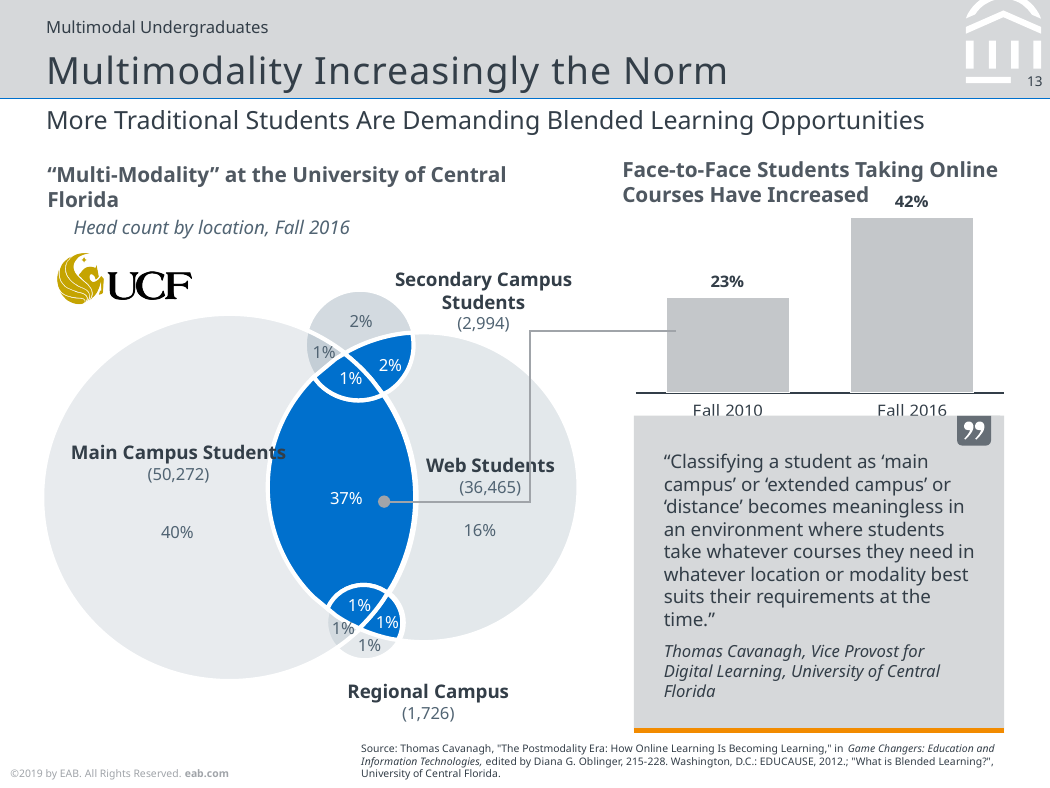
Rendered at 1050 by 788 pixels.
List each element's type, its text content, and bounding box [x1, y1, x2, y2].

list More Traditional Students Are Demanding Blended Learning Opportunities [45, 105, 1005, 136]
text_box Face-to-Face Students Taking Online Courses Have Increased [607, 149, 1037, 214]
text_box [384, 330, 677, 502]
text_box “Classifying a student as ‘main campus’ or ‘extended campus’ or ‘distance’ becomes meaningless in an environment where students take whatever courses they need in whatever location or modality best suits their requirements at the time.” Thomas Cavanagh, Vice Provost for Digital Learning, University of Central Florida [633, 426, 1005, 731]
text_box Head count by location, Fall 2016 [58, 220, 365, 246]
title Multimodality Increasingly the Norm [45, 50, 946, 93]
text_box Secondary Campus Students (2,994) [340, 260, 627, 330]
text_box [957, 415, 1001, 446]
list Multimodal Undergraduates [45, 16, 466, 37]
text_box Regional Campus (1,726) [332, 681, 524, 730]
list Source: Thomas Cavanagh, "The Postmodality Era: How Online Learning Is Becoming Learning," in Game Changers: Education and Information Technologies, edited by Diana G. Oblinger, 215-228. Washington, D.C.: EDUCAUSE, 2012.; "What is Blended Learning?", University of Central Florida. [361, 742, 1050, 788]
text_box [267, 332, 416, 640]
text_box “Multi-Modality” at the University of Central Florida [32, 154, 570, 220]
chart [628, 189, 1013, 426]
picture [56, 252, 193, 305]
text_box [42, 289, 579, 681]
